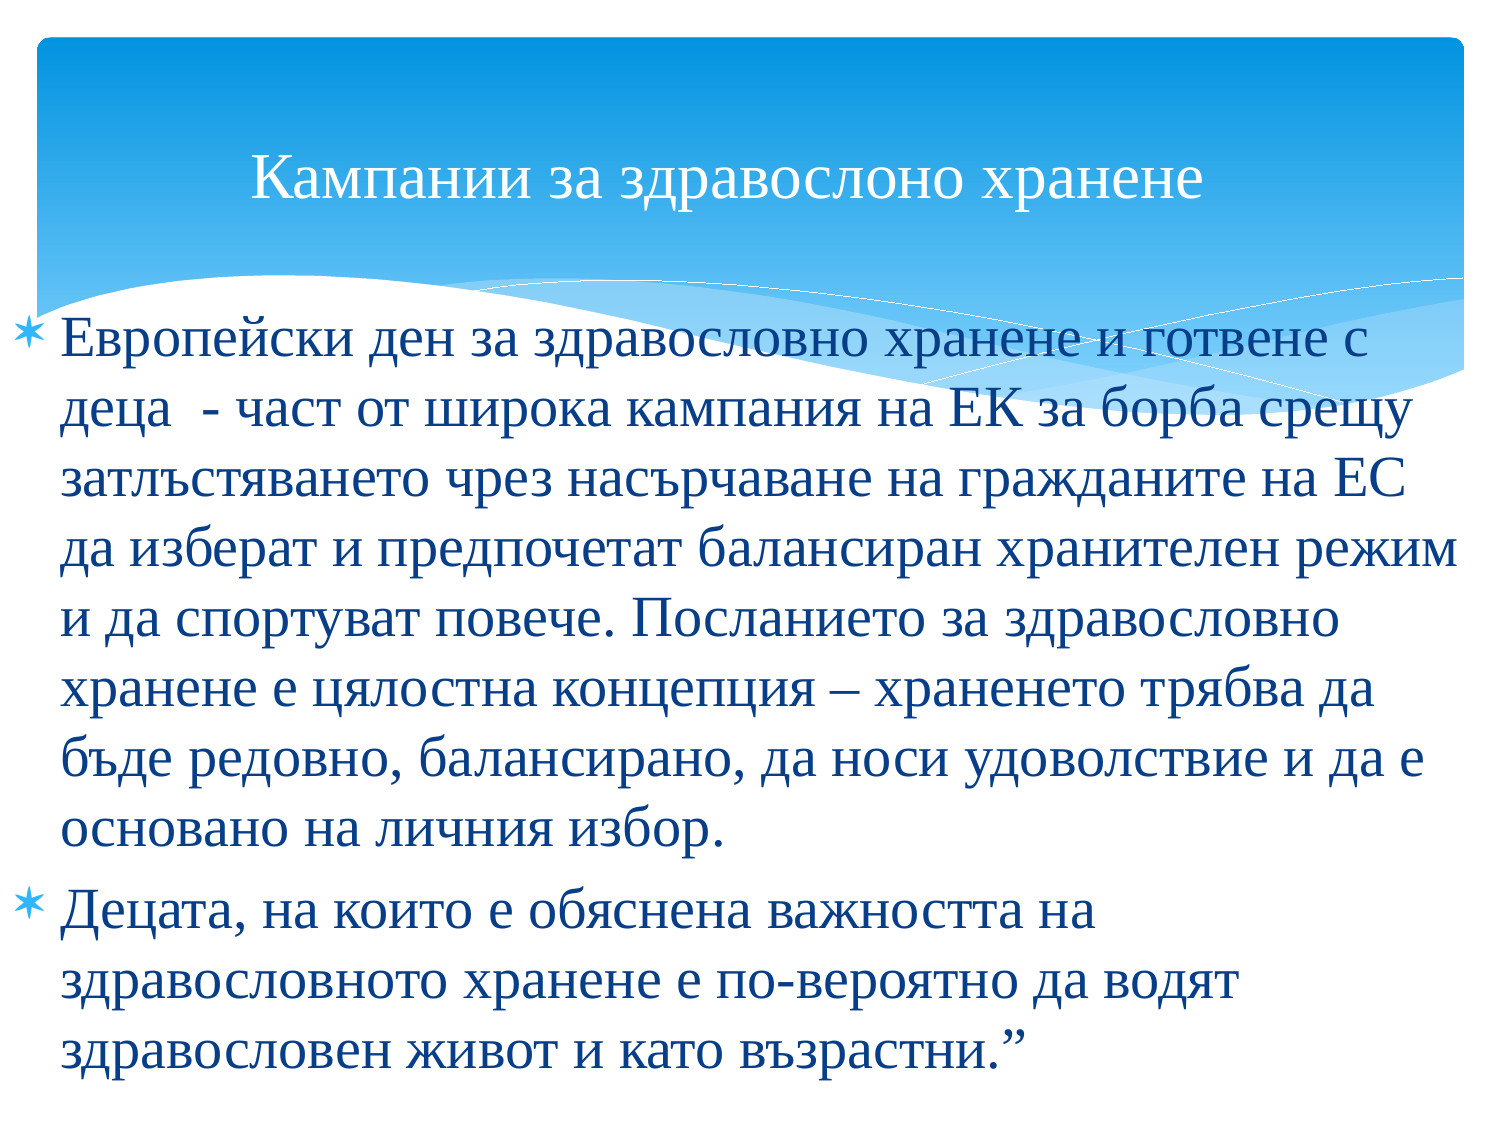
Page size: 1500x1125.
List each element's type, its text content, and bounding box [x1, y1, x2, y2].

list Европейски ден за здравословно хранене и готвене с деца - част от широка кампания на ЕК за борба срещу затлъстяването чрез насърчаване на гражданите на ЕС да изберат и предпочетат балансиран хранителен режим и да спортуват повече. Посланието за здравословно хранене е цялостна концепция – храненето трябва да бъде редовно, балансирано, да носи удоволствие и да е основано на личния избор. Децата, на които е обяснена важността на здравословното хранене е по-вероятно да водят здравословен живот и като възрастни.” [0, 290, 1483, 1083]
title Кампании за здравослоно хранене [29, 55, 1425, 220]
